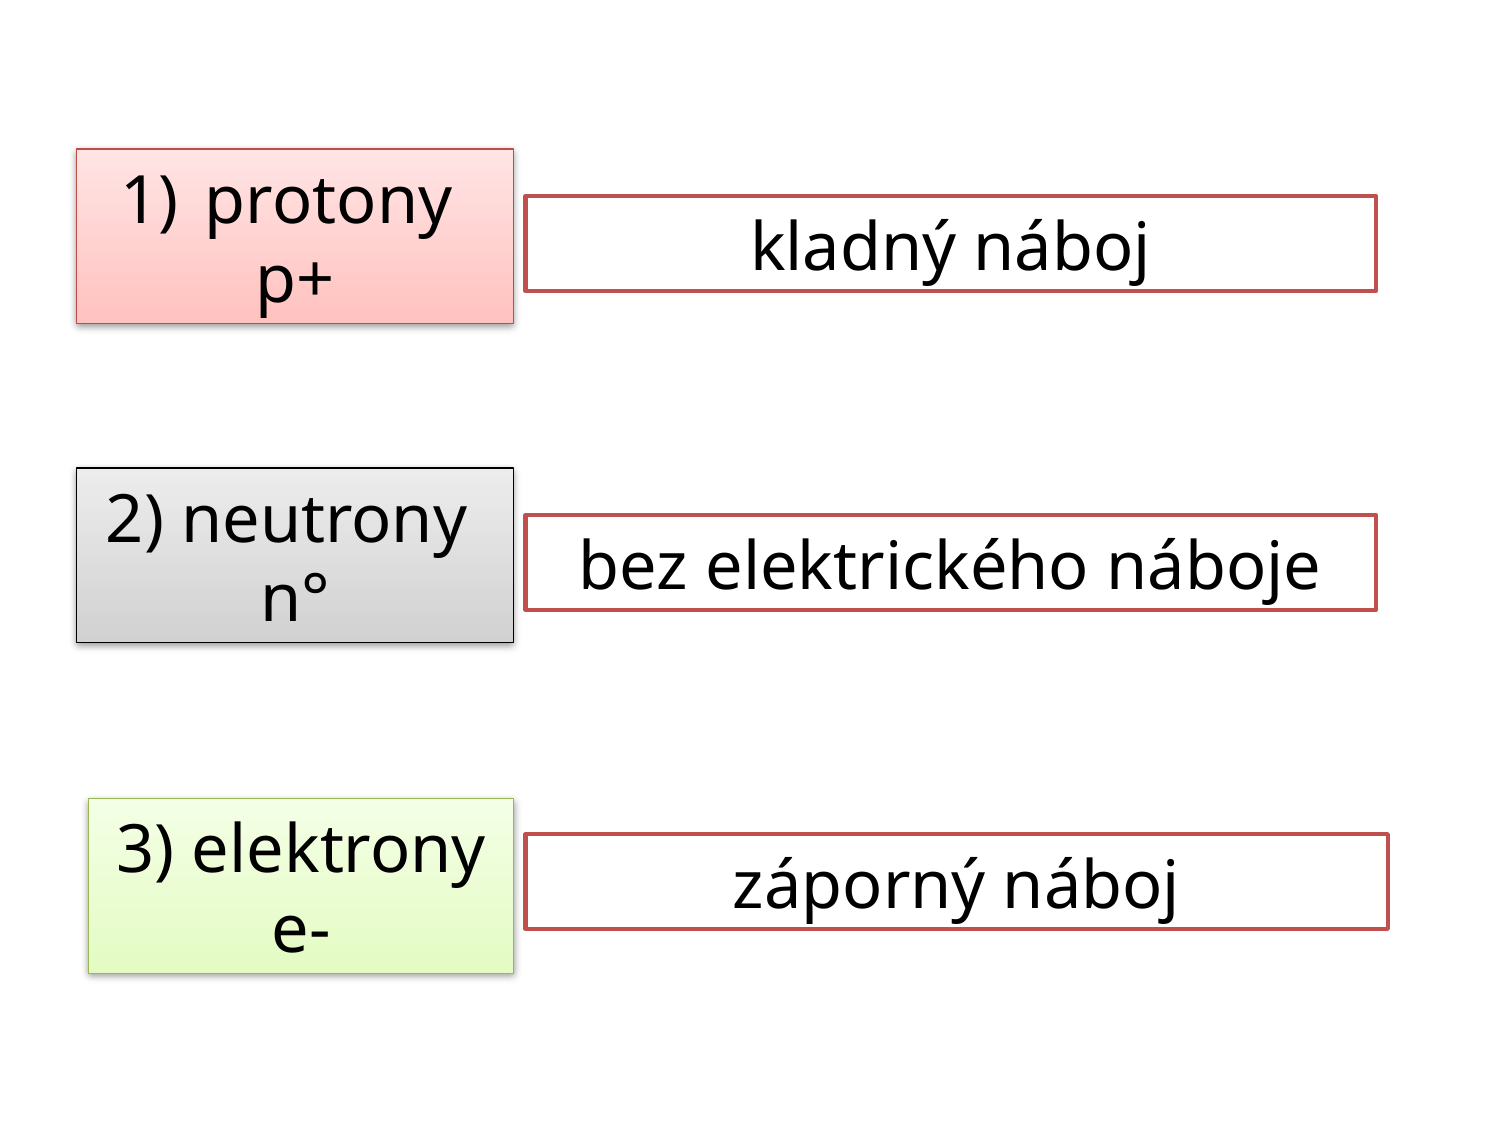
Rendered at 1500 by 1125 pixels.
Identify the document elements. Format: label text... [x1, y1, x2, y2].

text_box záporný náboj [523, 832, 1390, 931]
text_box protony p+ [76, 148, 514, 324]
text_box 3) elektrony e- [88, 798, 514, 974]
text_box 2) neutrony n° [76, 467, 514, 643]
text_box bez elektrického náboje [523, 513, 1378, 612]
text_box kladný náboj [523, 194, 1378, 293]
